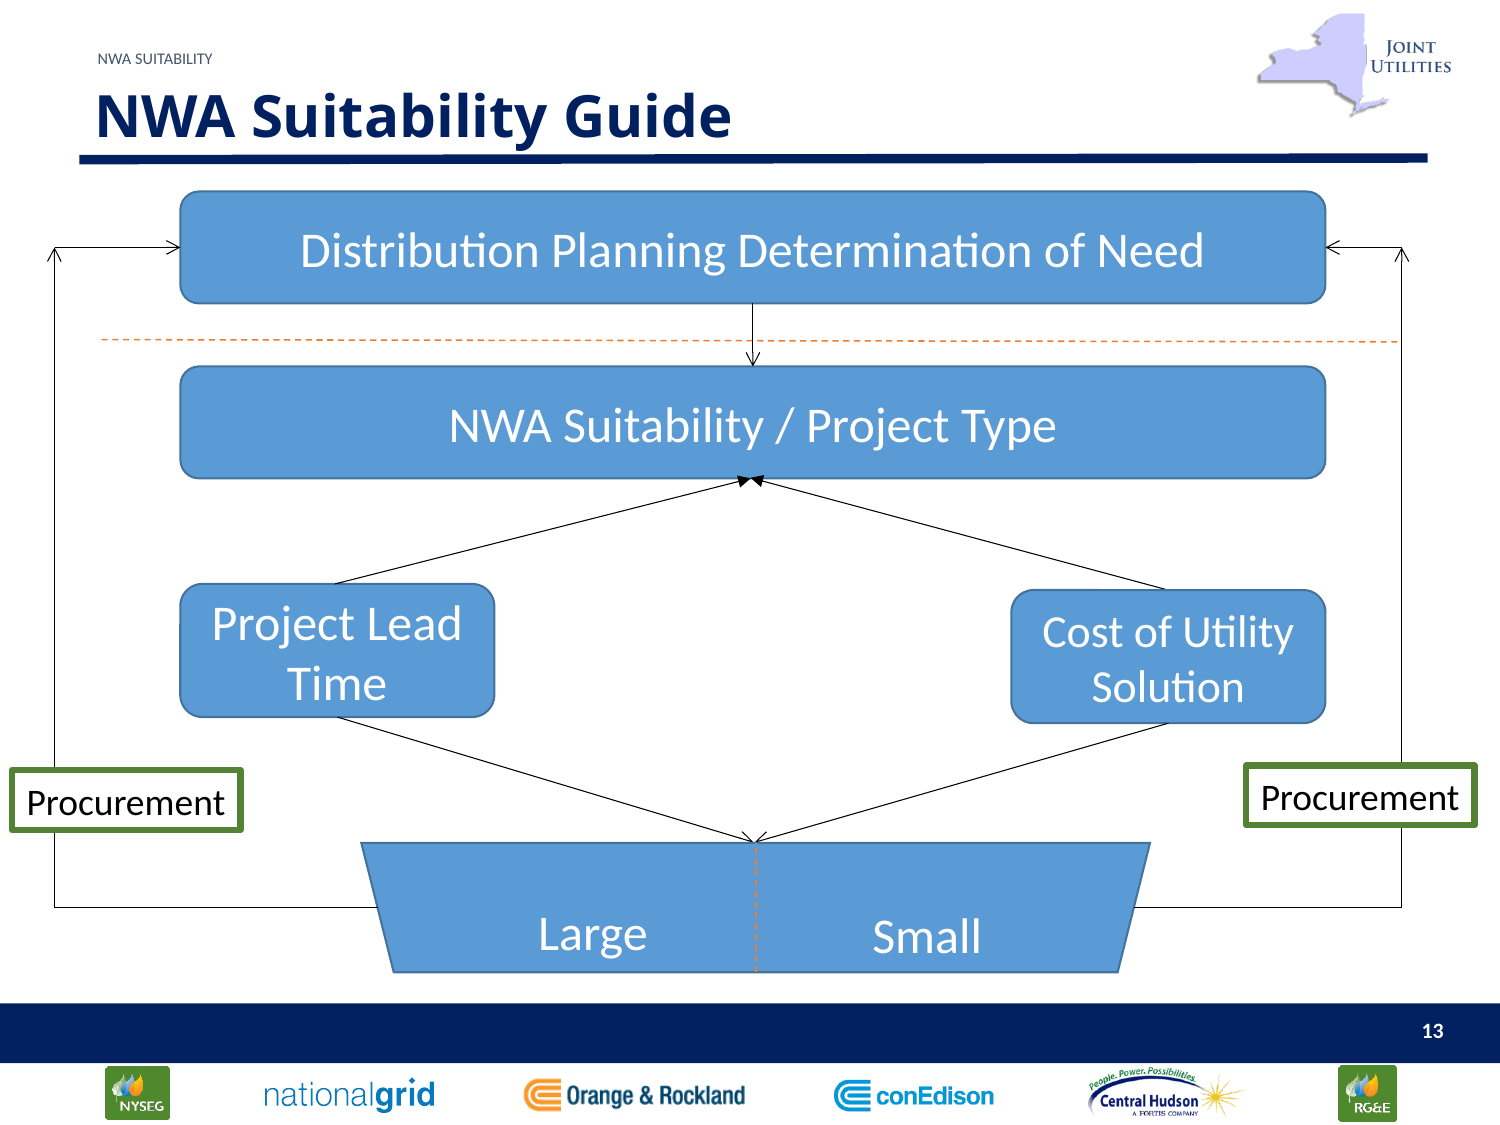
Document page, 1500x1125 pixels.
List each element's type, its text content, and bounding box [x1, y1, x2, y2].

picture [1252, 10, 1461, 122]
picture [1086, 1065, 1247, 1120]
text_box Project Lead Time [378, 584, 496, 717]
text_box Small [857, 895, 998, 971]
picture [1338, 1065, 1397, 1122]
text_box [754, 723, 1133, 843]
list NWA Suitability [78, 42, 1428, 76]
title NWA Suitability Guide [79, 77, 1428, 161]
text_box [750, 477, 1133, 591]
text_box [1133, 247, 1402, 908]
text_box Procurement [1402, 765, 1475, 826]
picture [832, 1078, 994, 1112]
picture [105, 1066, 170, 1120]
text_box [54, 247, 378, 908]
picture [262, 1074, 437, 1116]
text_box Large [523, 893, 663, 969]
text_box NWA Suitability / Project Type [378, 365, 1133, 478]
text_box [376, 843, 1135, 974]
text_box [378, 478, 750, 584]
text_box Distribution Planning Determination of Need [179, 190, 1327, 305]
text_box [378, 717, 754, 843]
picture [520, 1074, 749, 1116]
text_box Procurement [11, 770, 54, 830]
text_box Cost of Utility Solution [1010, 591, 1133, 723]
